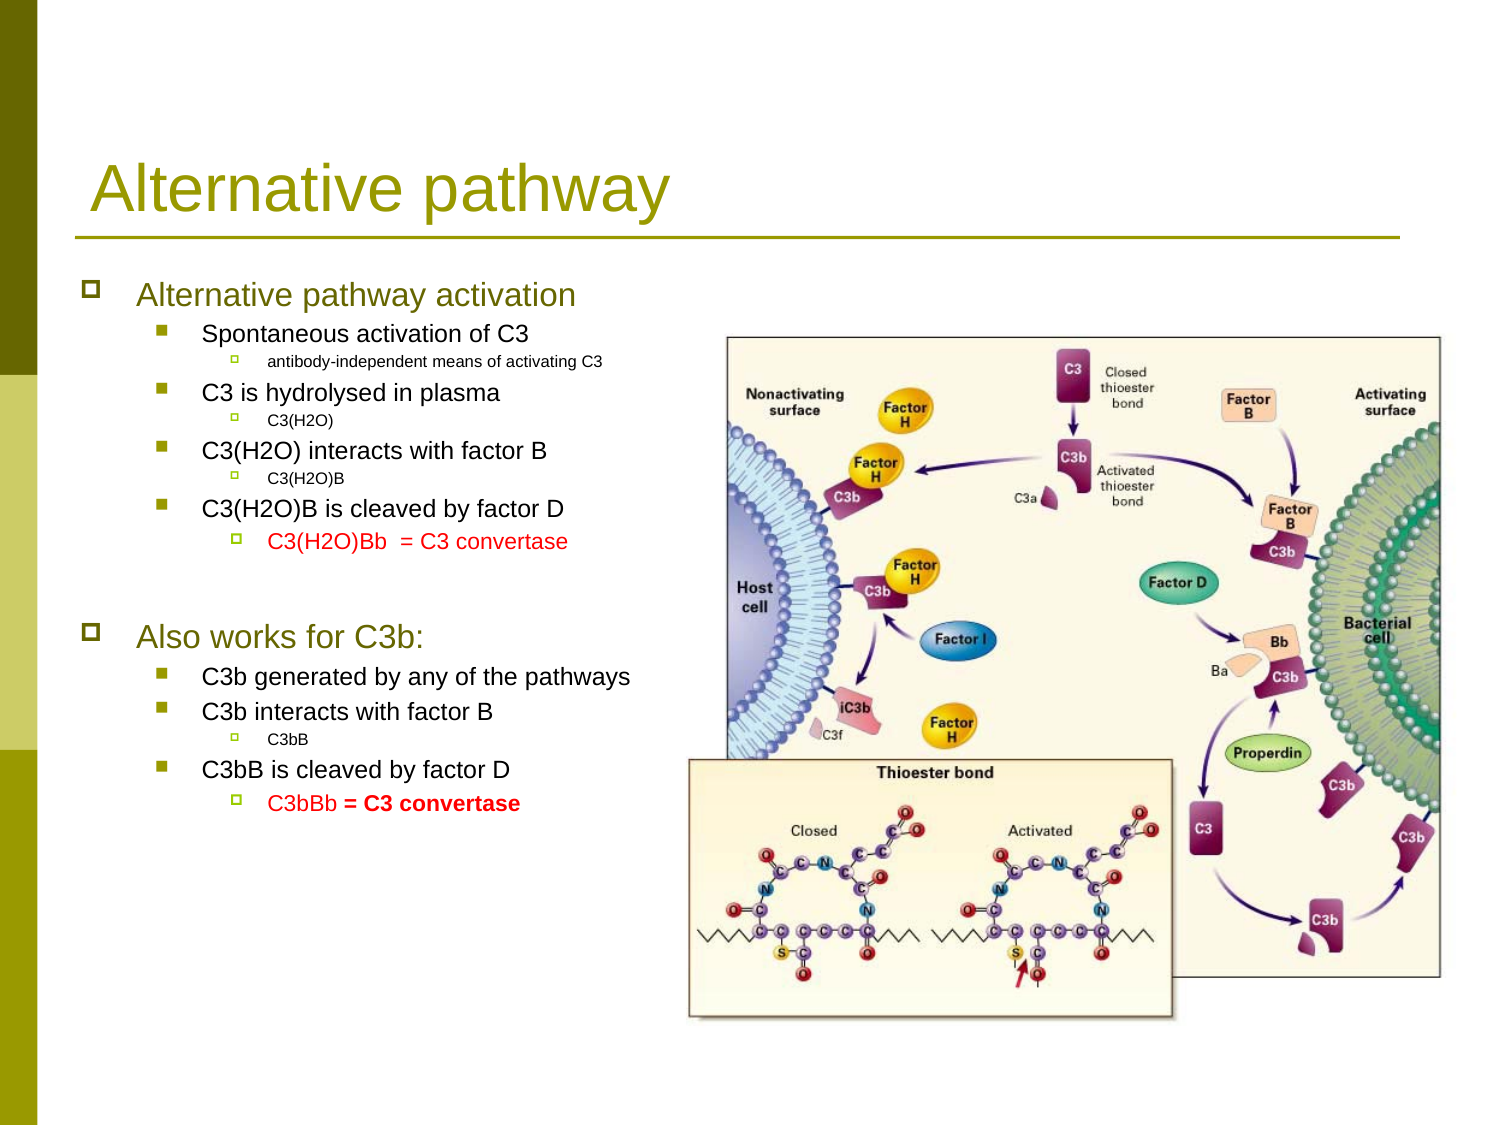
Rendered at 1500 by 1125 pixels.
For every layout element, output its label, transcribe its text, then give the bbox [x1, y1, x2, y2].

title Alternative pathway [75, 45, 1425, 233]
list Alternative pathway activation Spontaneous activation of C3 antibody-independent means of activating C3 C3 is hydrolysed in plasma C3(H2O) C3(H2O) interacts with factor B C3(H2O)B C3(H2O)B is cleaved by factor D C3(H2O)Bb = C3 convertase Also works for C3b: C3b generated by any of the pathways C3b interacts with factor B C3bB C3bB is cleaved by factor D C3bBb = C3 convertase [64, 265, 703, 941]
picture [666, 314, 1463, 1044]
